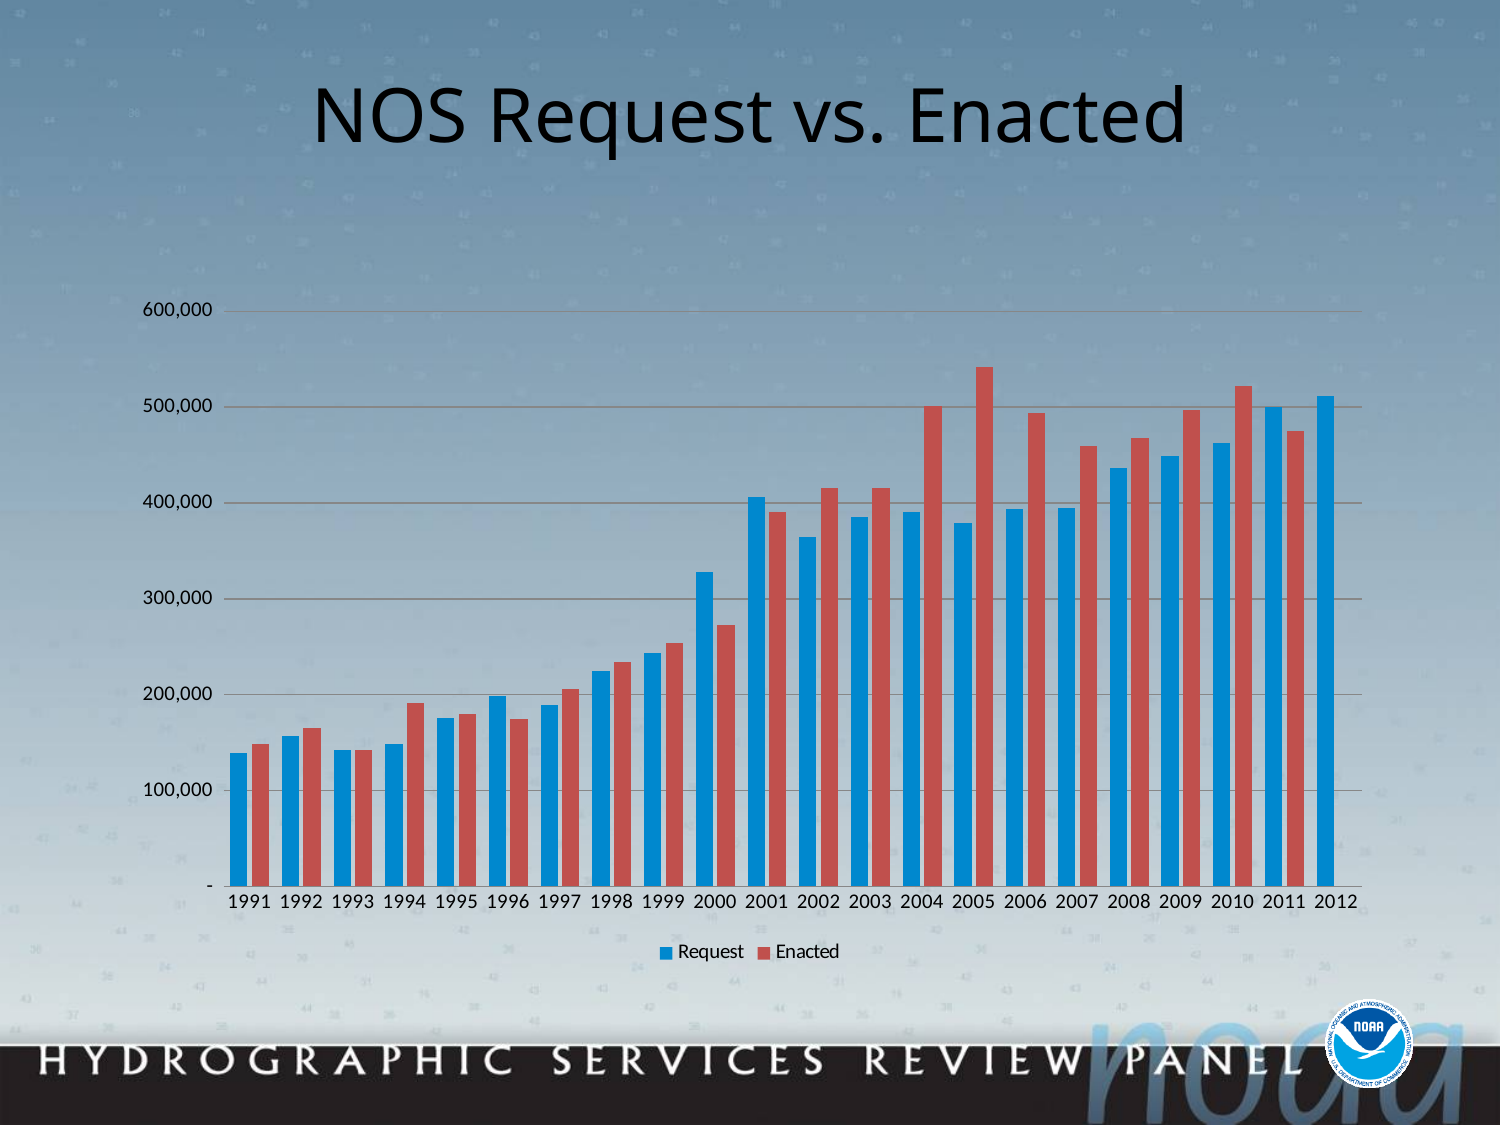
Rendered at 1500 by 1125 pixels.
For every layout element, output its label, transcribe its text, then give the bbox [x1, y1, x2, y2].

picture [0, 0, 1500, 1125]
chart [112, 287, 1388, 970]
title NOS Request vs. Enacted [112, 49, 1388, 176]
